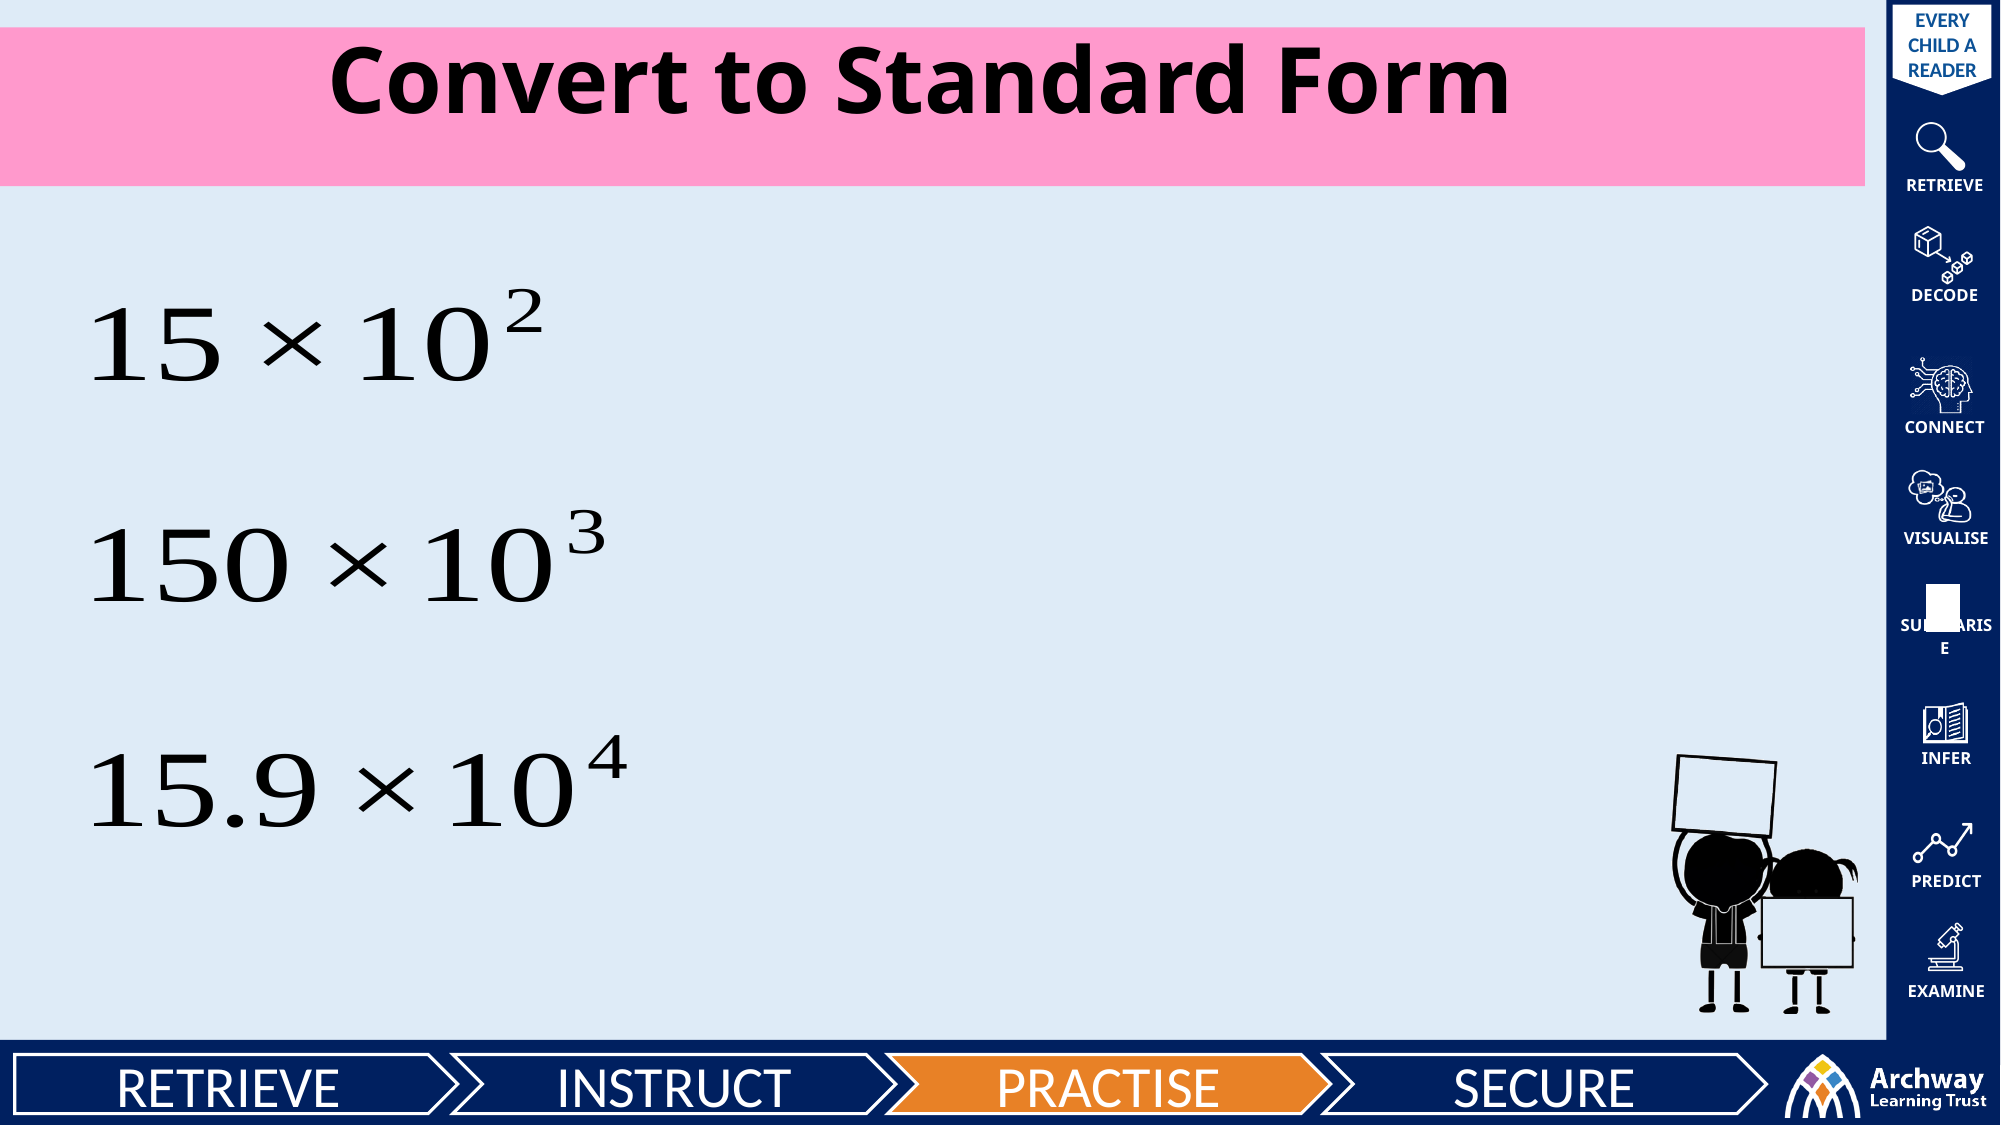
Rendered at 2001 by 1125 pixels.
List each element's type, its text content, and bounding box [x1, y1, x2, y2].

picture [1666, 748, 1865, 1014]
text_box Convert to Standard Form [0, 27, 1865, 187]
picture [1783, 1053, 1987, 1118]
